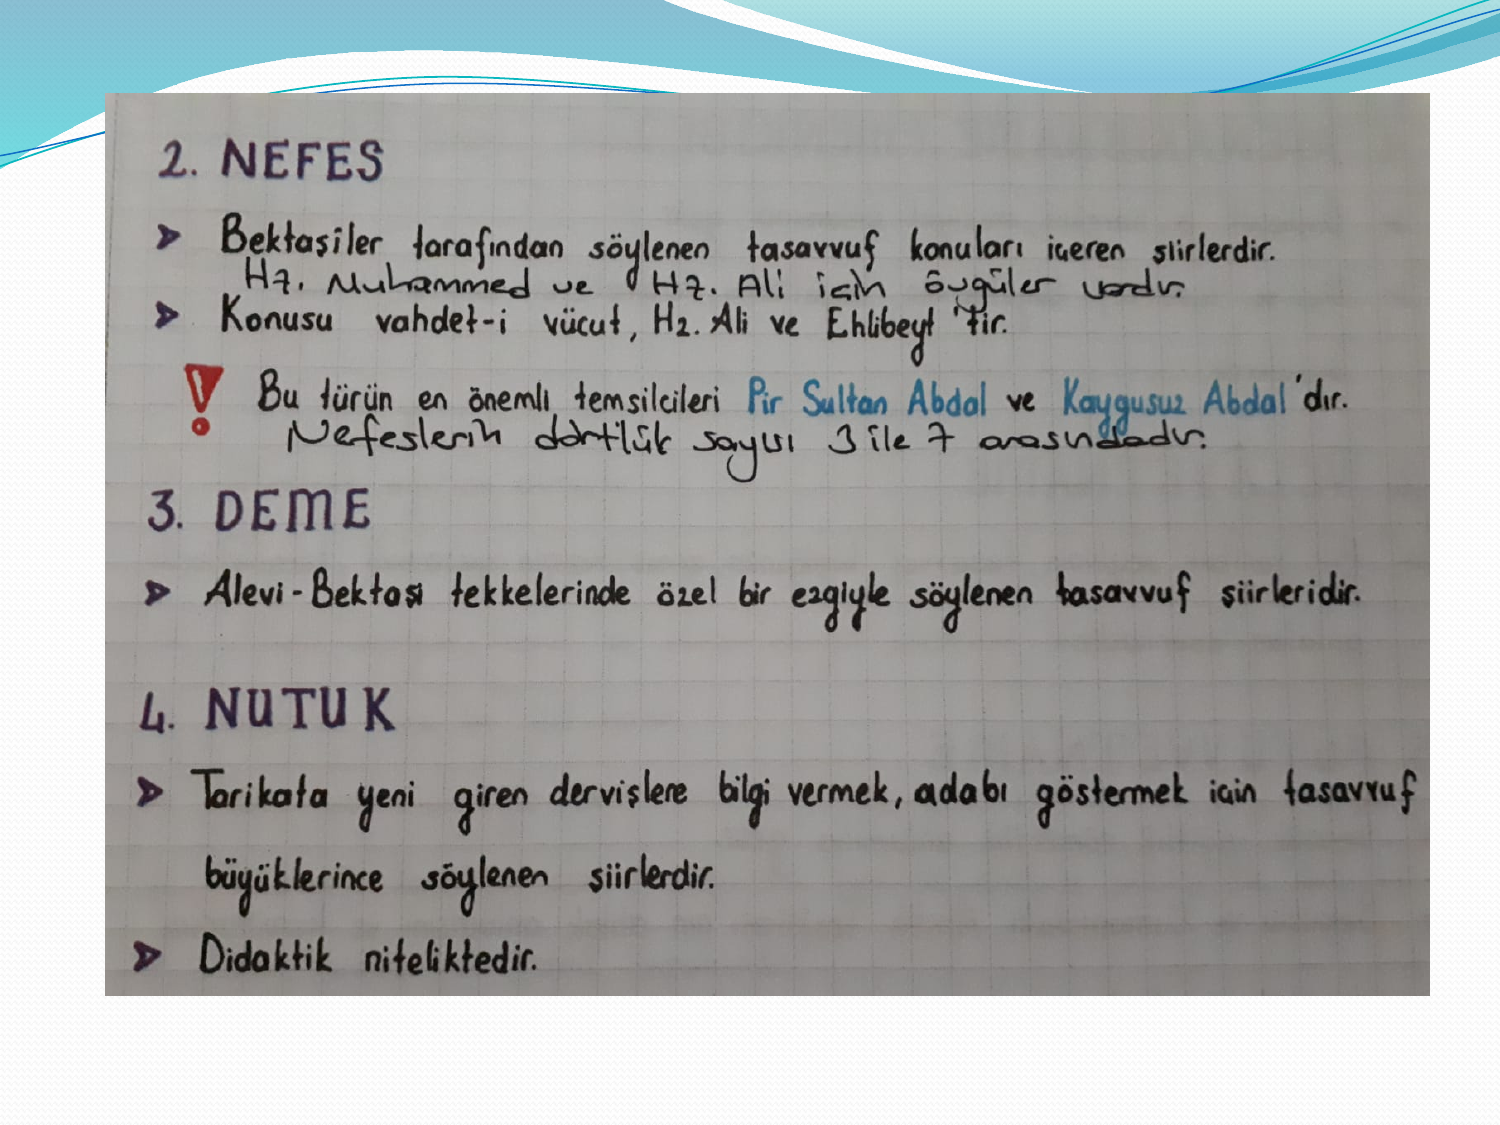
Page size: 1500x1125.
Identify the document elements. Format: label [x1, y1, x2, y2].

picture [105, 93, 1430, 997]
